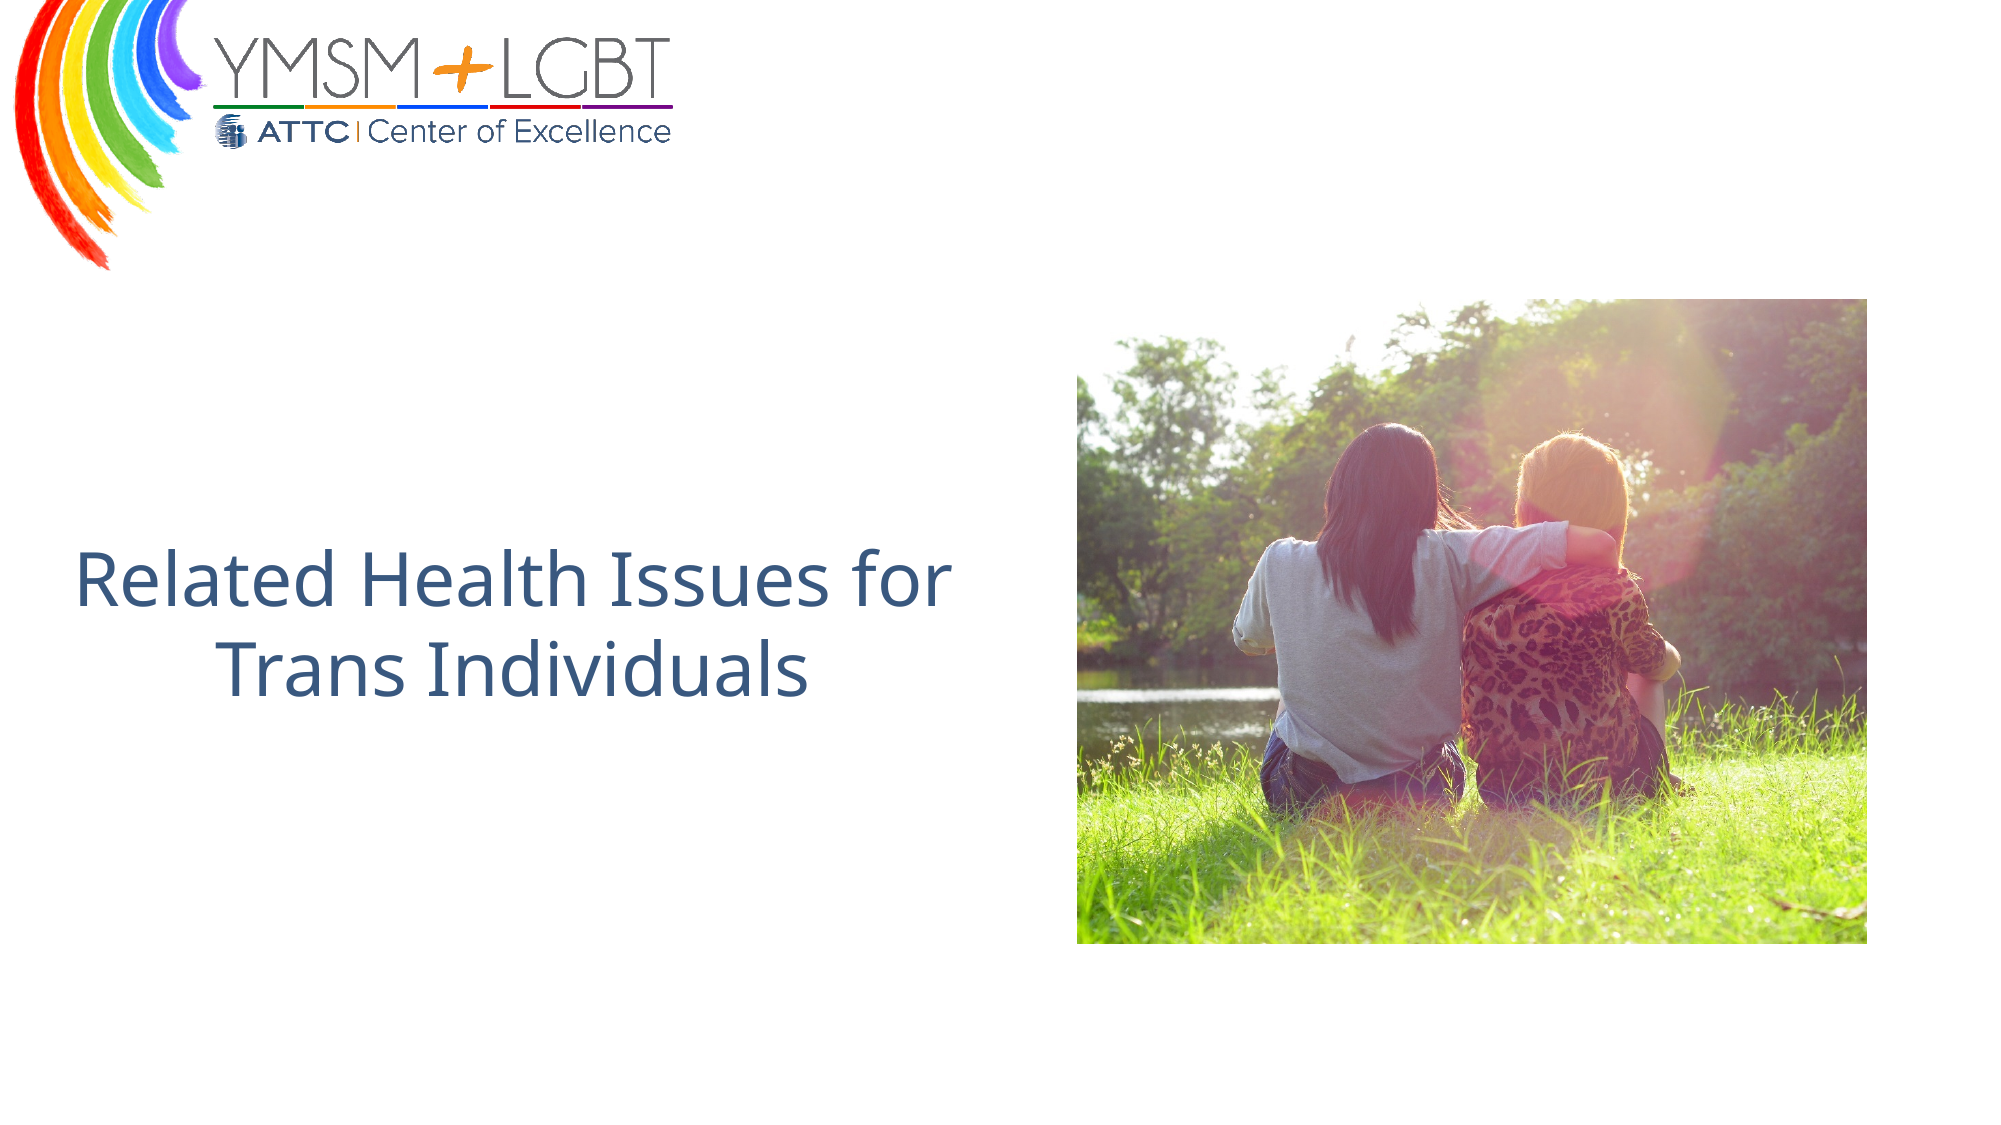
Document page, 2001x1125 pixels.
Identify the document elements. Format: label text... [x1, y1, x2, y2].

picture [7, 0, 680, 277]
title Related Health Issues for Trans Individuals [52, 170, 974, 1072]
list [1076, 298, 1867, 944]
